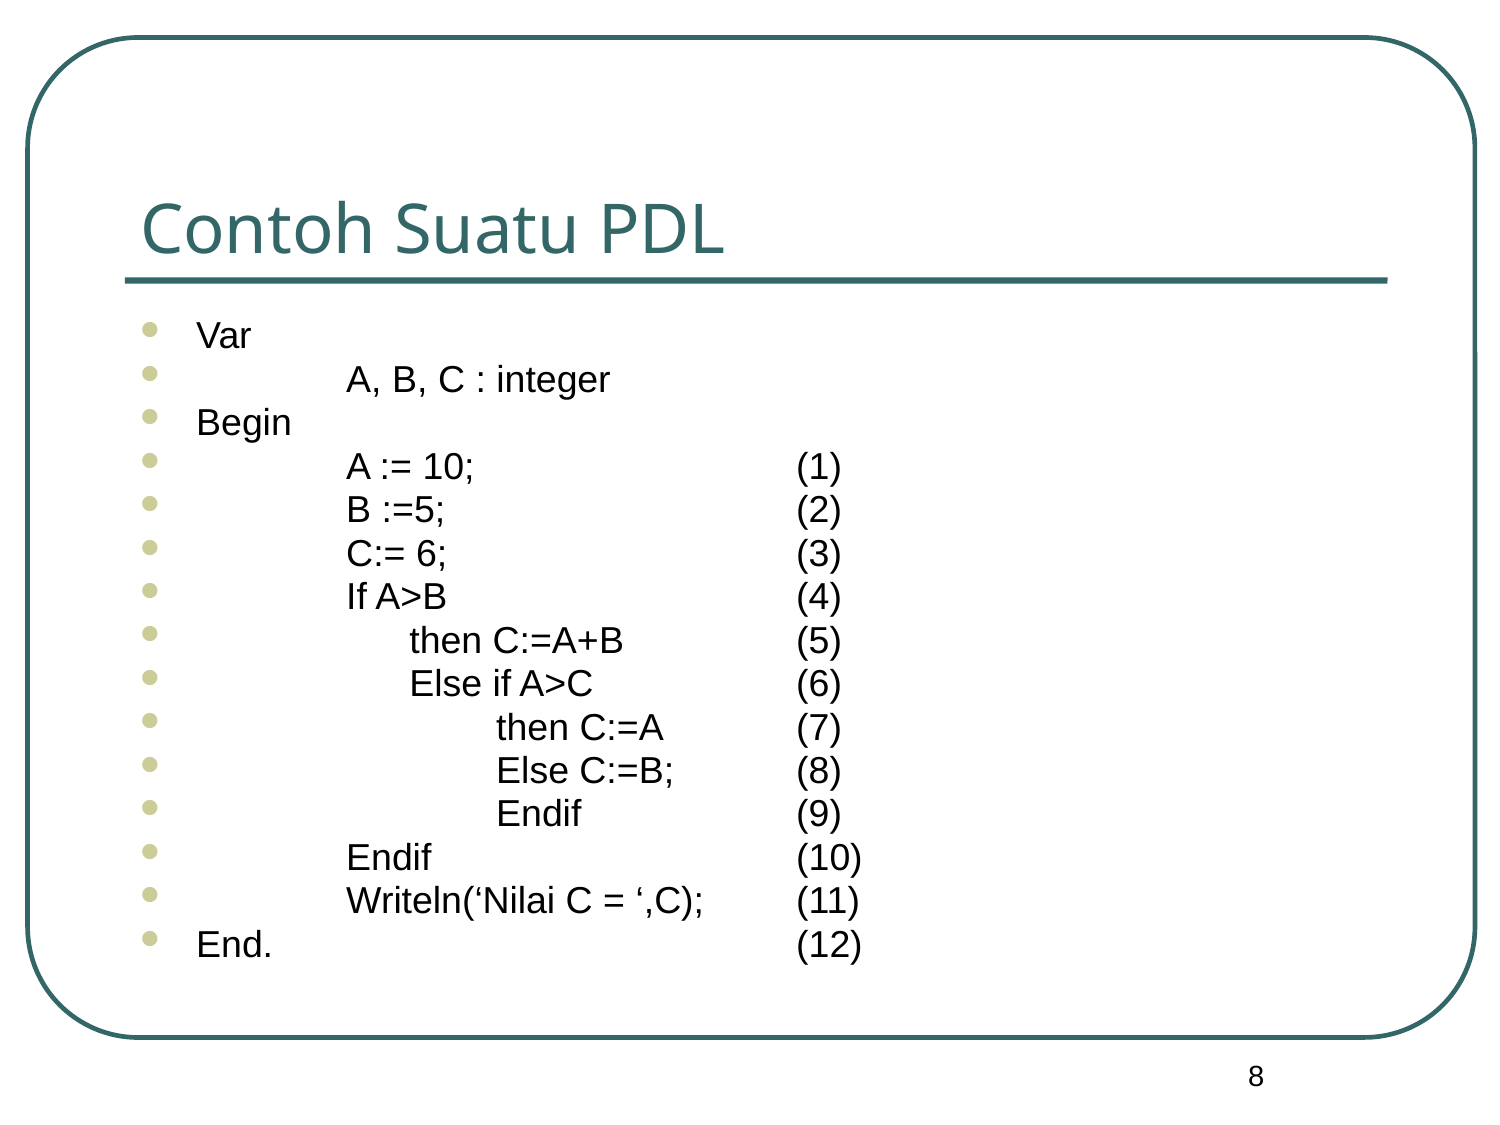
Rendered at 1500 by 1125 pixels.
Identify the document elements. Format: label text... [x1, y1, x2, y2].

slide_number 8 [1125, 1050, 1388, 1125]
list Var A, B, C : integer Begin A := 10; (1) B :=5; (2) C:= 6; (3) If A>B (4) then C:=A+B (5) Else if A>C (6) then C:=A (7) Else C:=B; (8) Endif (9) Endif (10) Writeln(‘Nilai C = ‘,C); (11) End. (12) [125, 312, 1388, 975]
title Contoh Suatu PDL [125, 87, 1388, 275]
